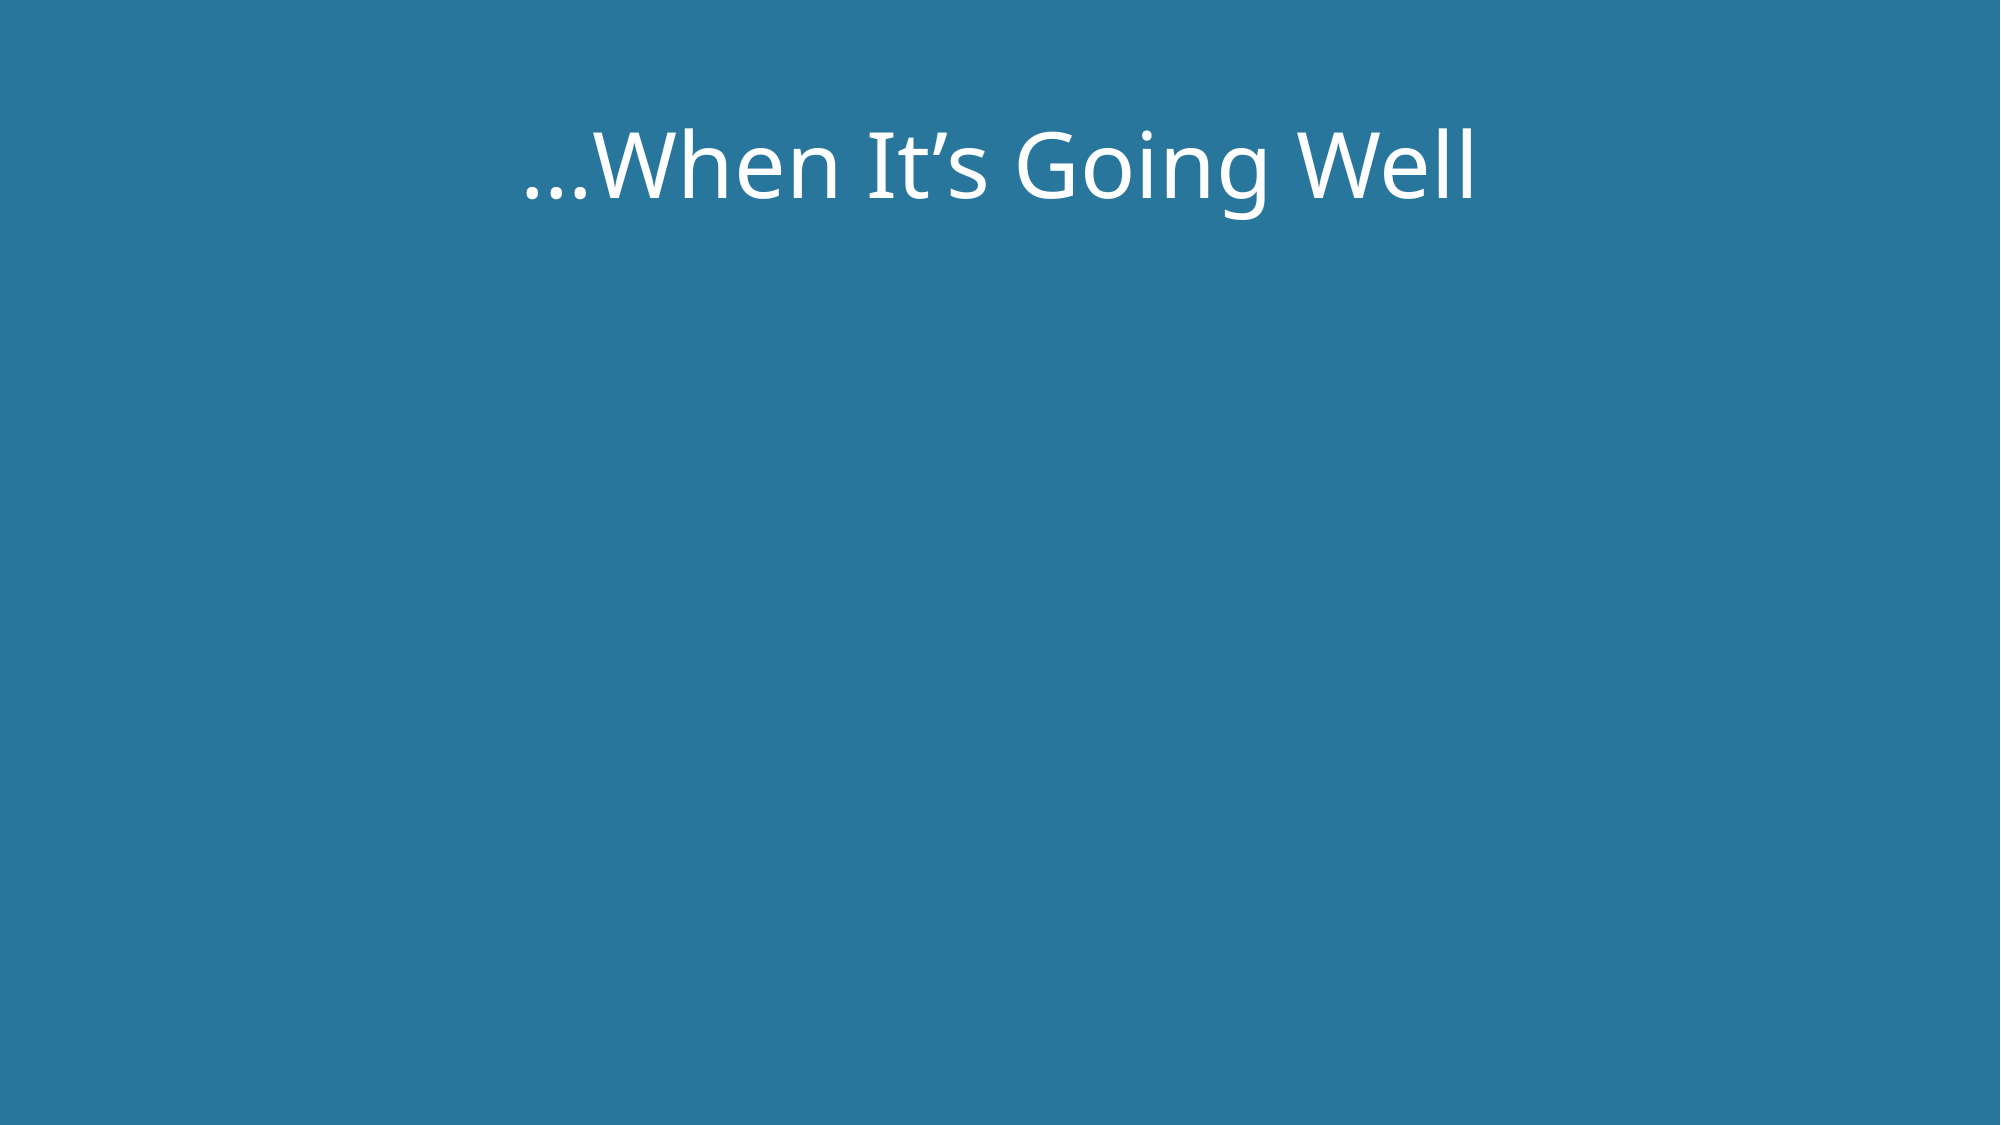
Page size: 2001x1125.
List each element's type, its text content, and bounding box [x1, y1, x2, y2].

title …When It’s Going Well [137, 59, 1863, 278]
